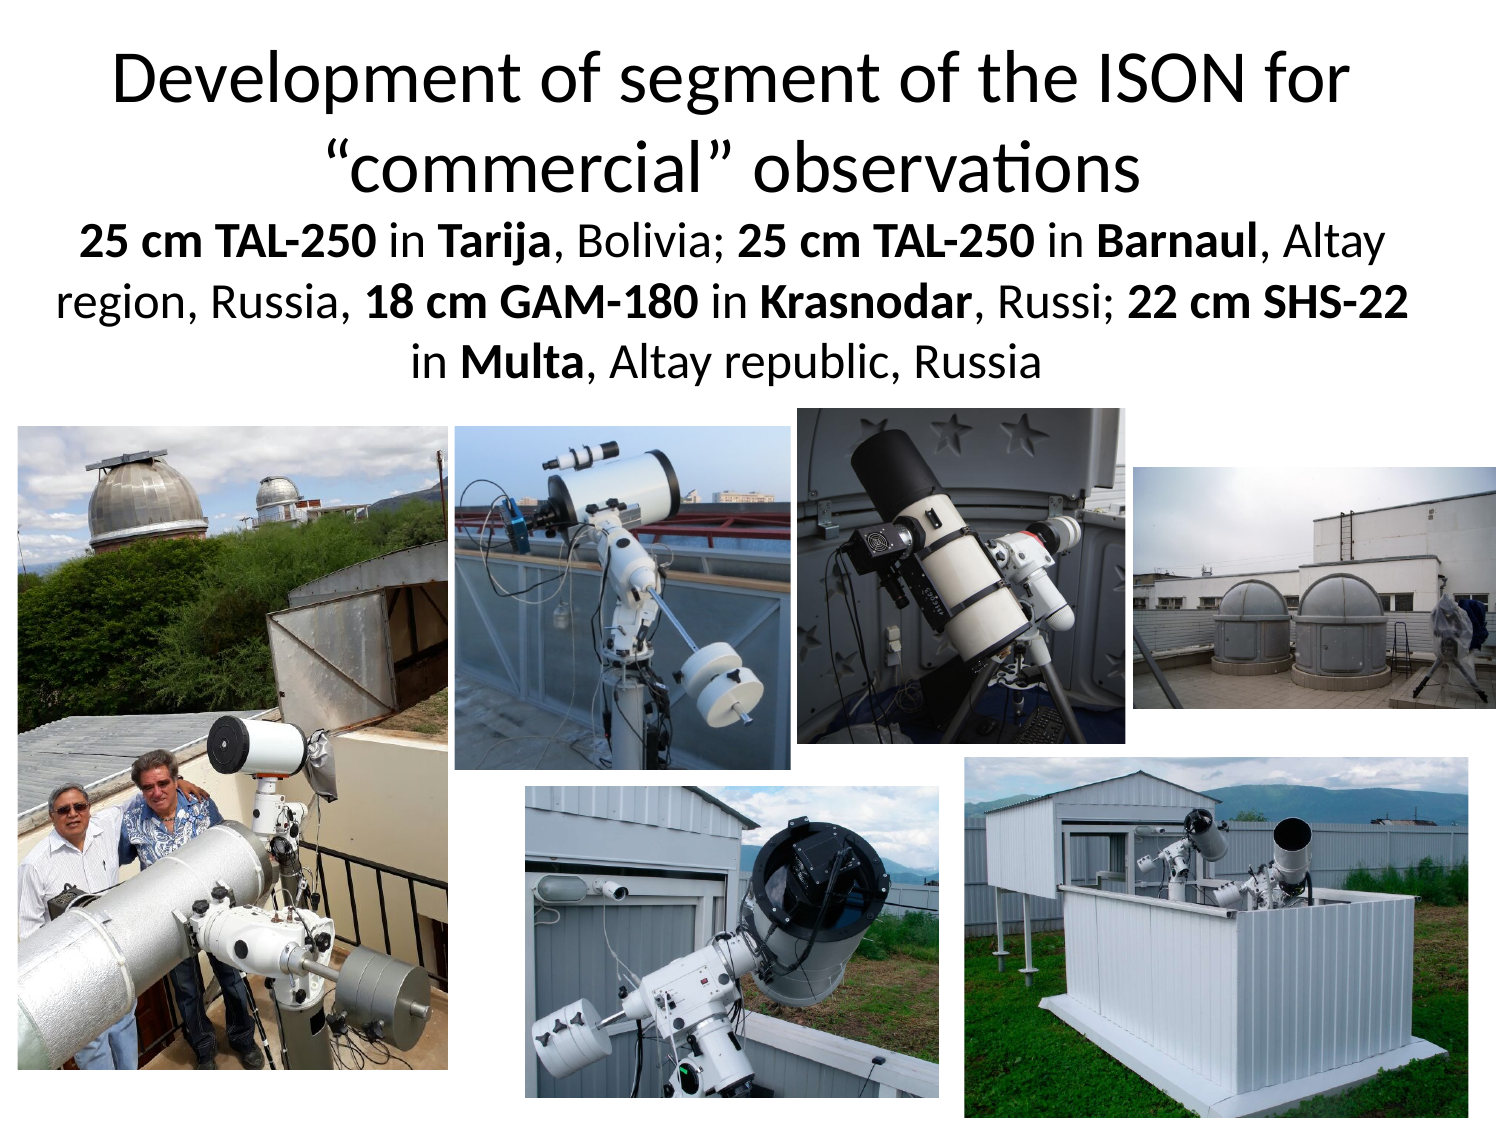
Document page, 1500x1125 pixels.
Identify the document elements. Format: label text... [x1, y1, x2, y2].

picture [17, 425, 448, 1070]
picture [1132, 467, 1496, 710]
picture [964, 756, 1469, 1118]
picture [454, 425, 791, 770]
title Development of segment of the ISON for “commercial” observations 25 cm TAL-250 in Tarija, Bolivia; 25 cm TAL-250 in Barnaul, Altay region, Russia, 18 cm GAM-180 in Krasnodar, Russi; 22 cm SHS-22 in Multa, Altay republic, Russia [29, 19, 1436, 398]
picture [525, 786, 940, 1098]
picture [796, 408, 1126, 745]
